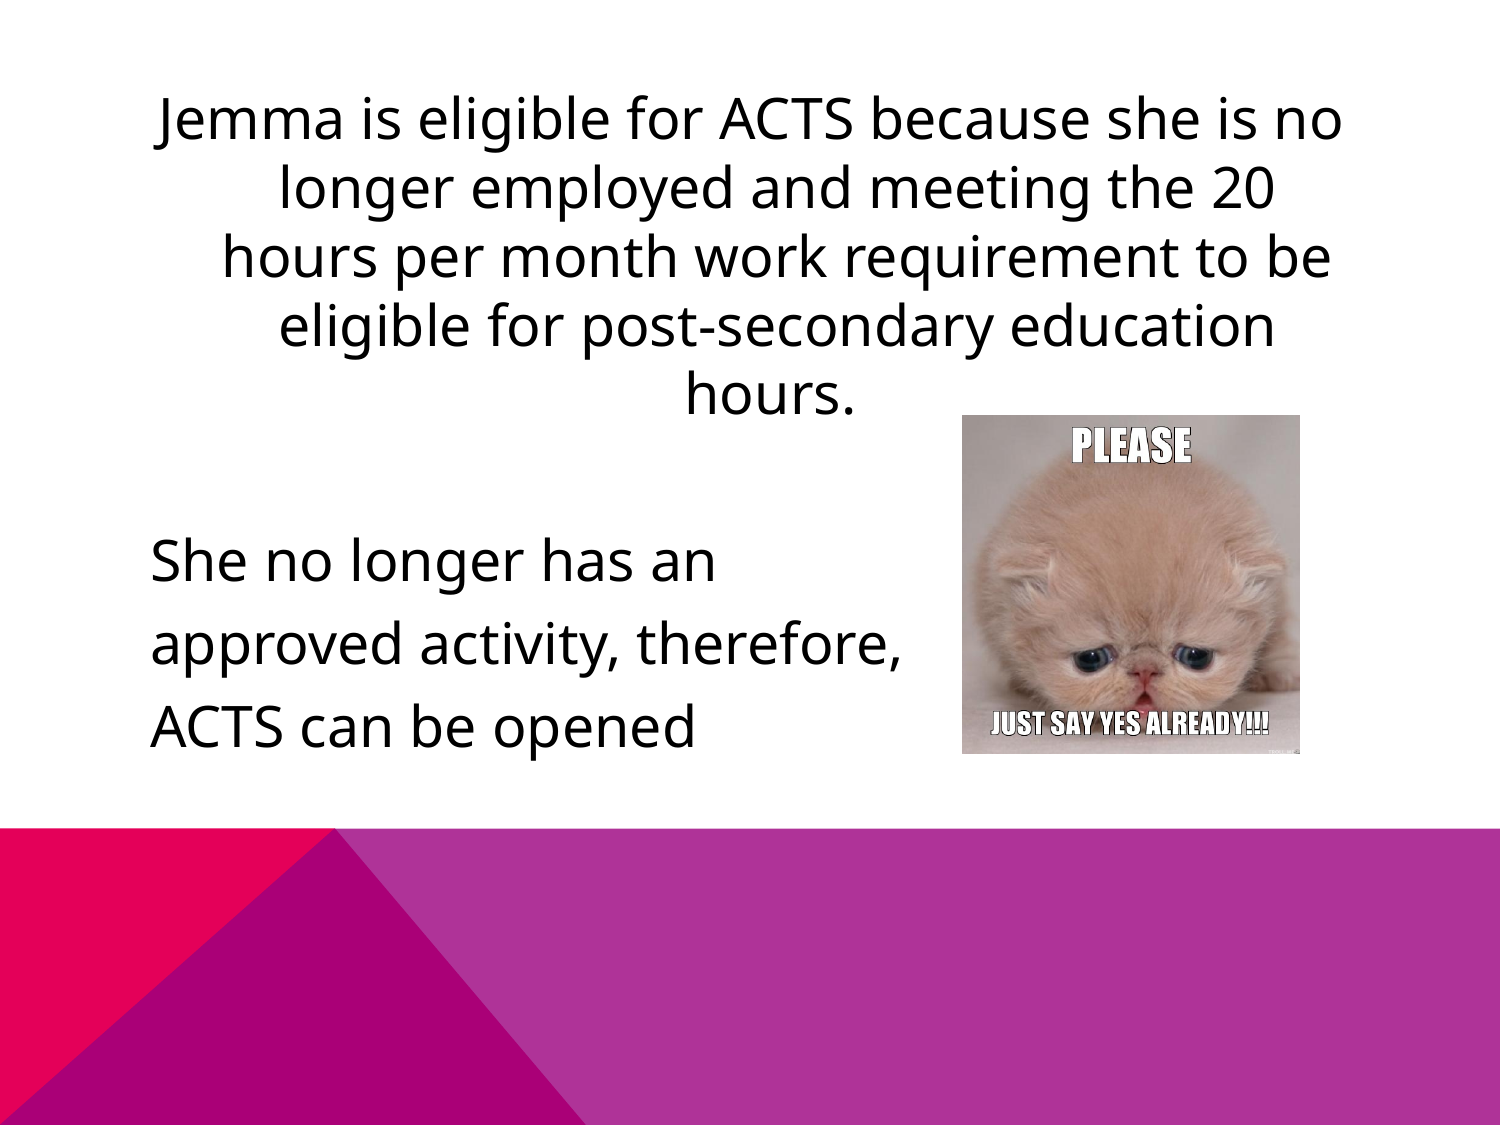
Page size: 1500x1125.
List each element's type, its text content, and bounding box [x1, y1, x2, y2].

picture [962, 415, 1301, 754]
list Jemma is eligible for ACTS because she is no longer employed and meeting the 20 hours per month work requirement to be eligible for post-secondary education hours. She no longer has an approved activity, therefore, ACTS can be opened [135, 75, 1369, 768]
